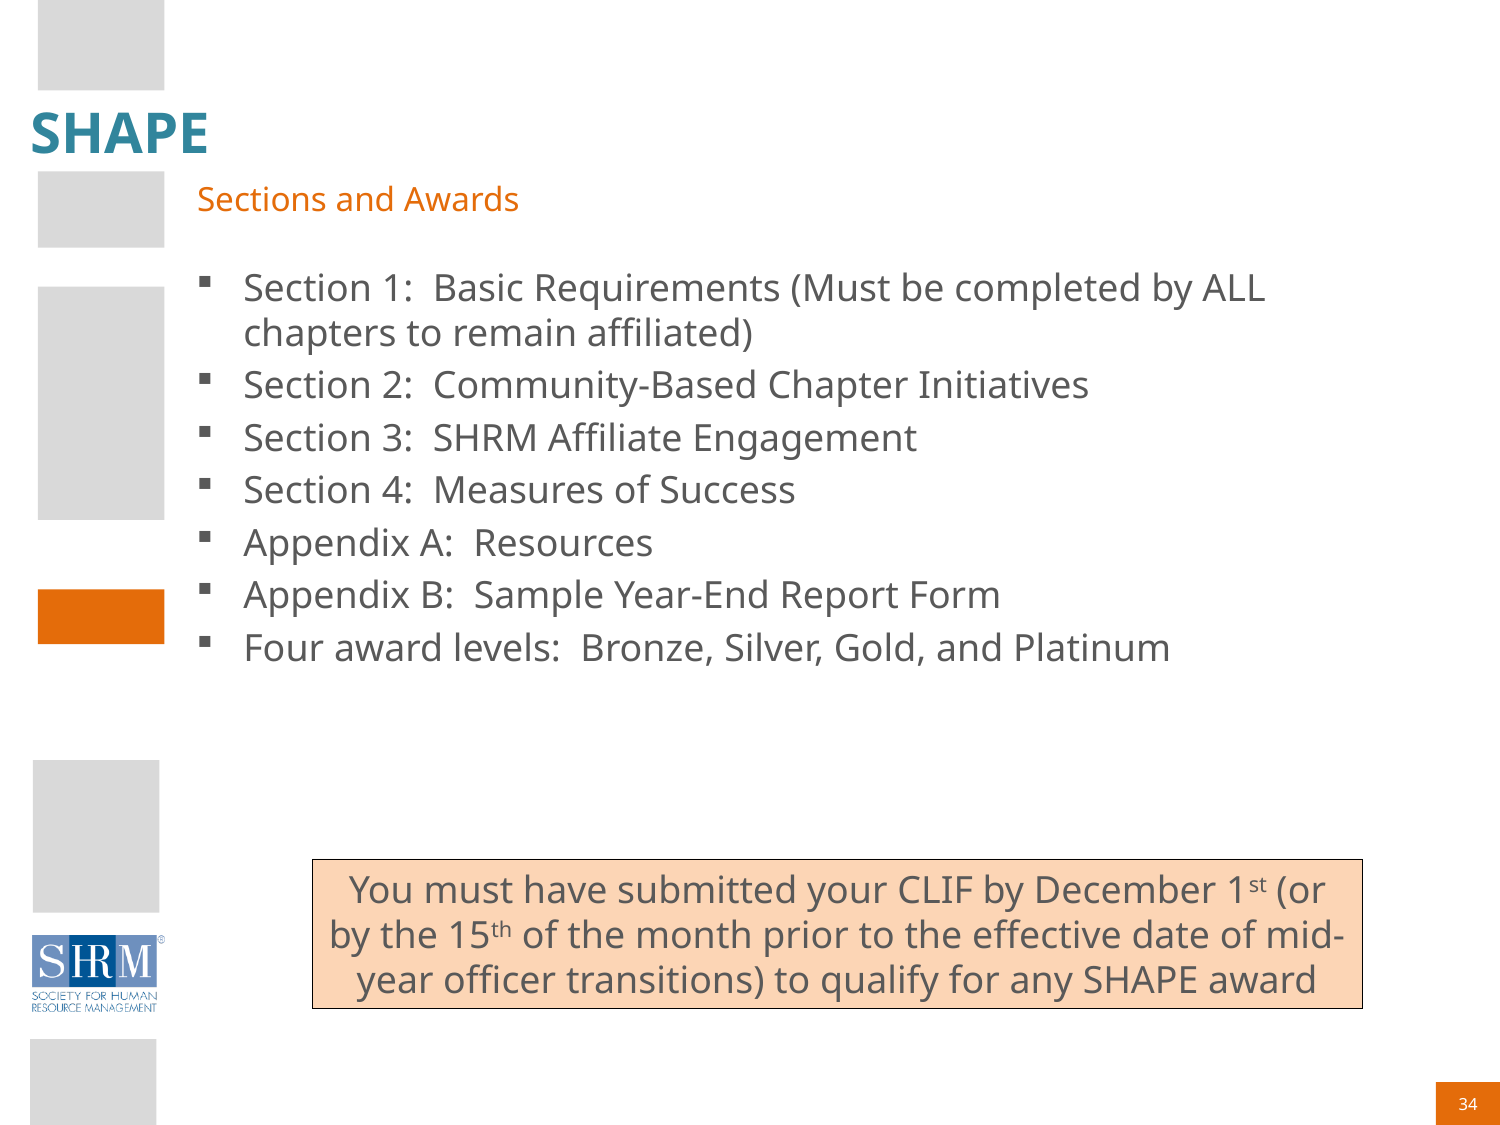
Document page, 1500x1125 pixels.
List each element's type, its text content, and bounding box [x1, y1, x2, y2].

text_box You must have submitted your CLIF by December 1st (or by the 15th of the month prior to the effective date of mid-year officer transitions) to qualify for any SHAPE award [312, 858, 1363, 1009]
title SHAPE [0, 89, 1500, 173]
list Sections and Awards [182, 171, 933, 225]
list Section 1: Basic Requirements (Must be completed by ALL chapters to remain affiliated) Section 2: Community-Based Chapter Initiatives Section 3: SHRM Affiliate Engagement Section 4: Measures of Success Appendix A: Resources Appendix B: Sample Year-End Report Form Four award levels: Bronze, Silver, Gold, and Platinum [181, 256, 1379, 1025]
picture [32, 935, 165, 1012]
